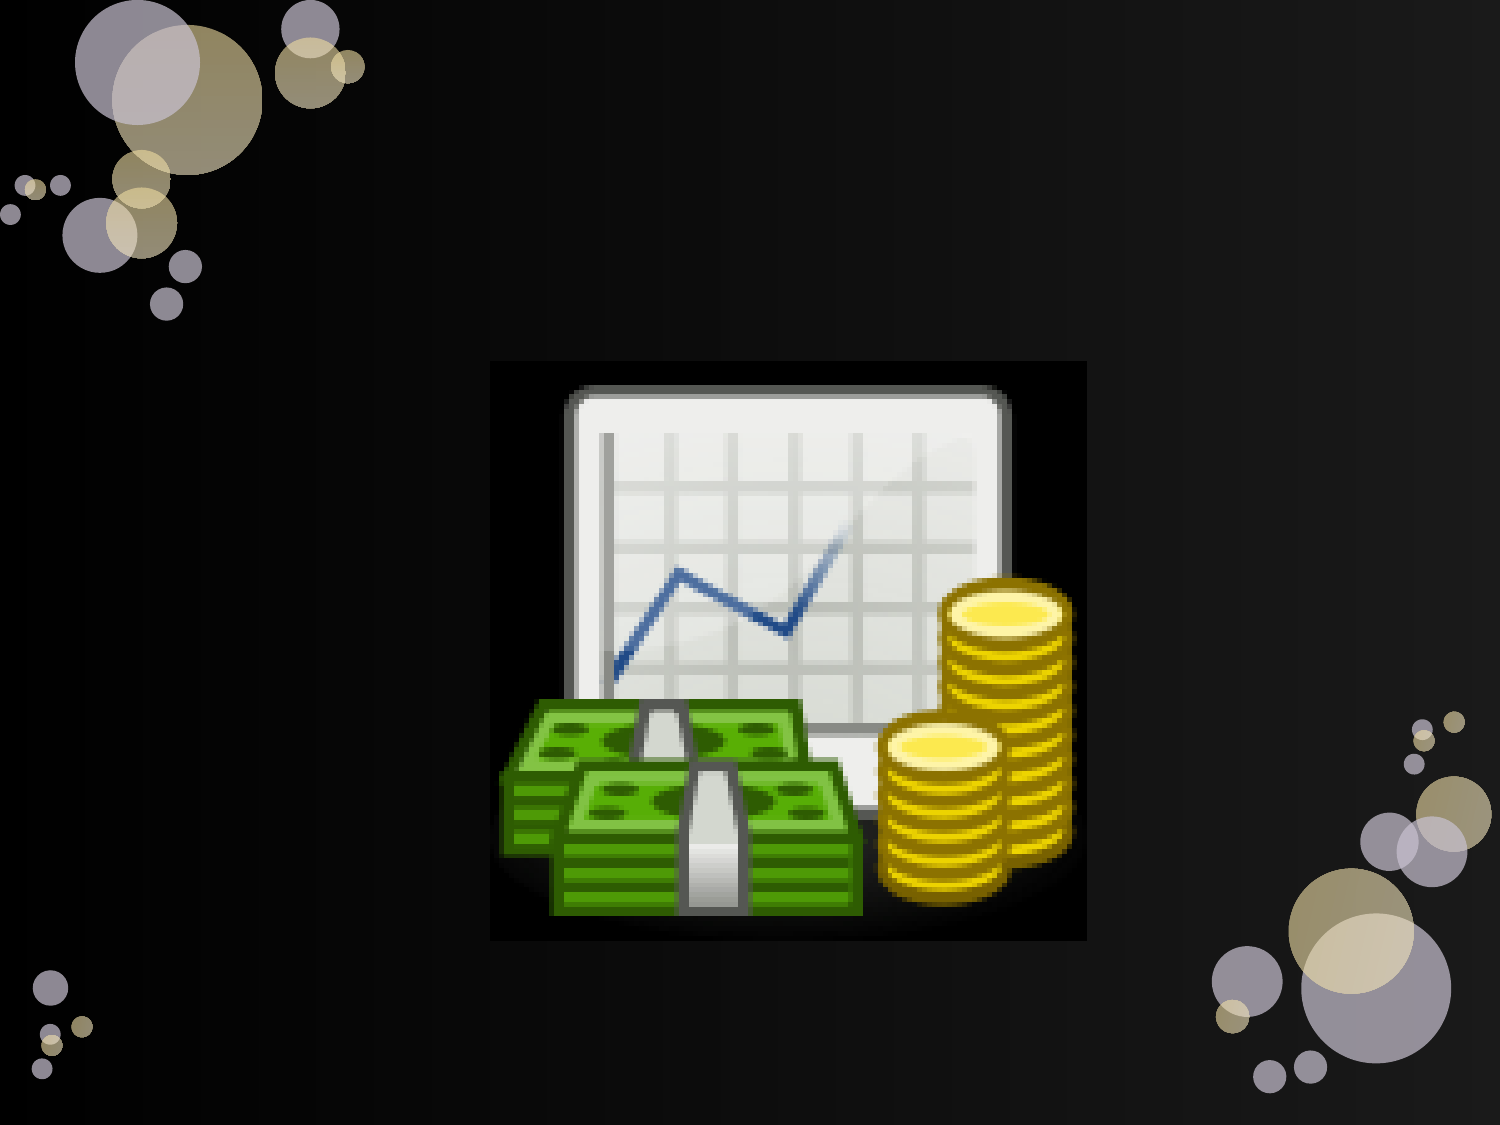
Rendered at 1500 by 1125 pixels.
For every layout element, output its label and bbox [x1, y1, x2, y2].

picture [488, 360, 1089, 943]
